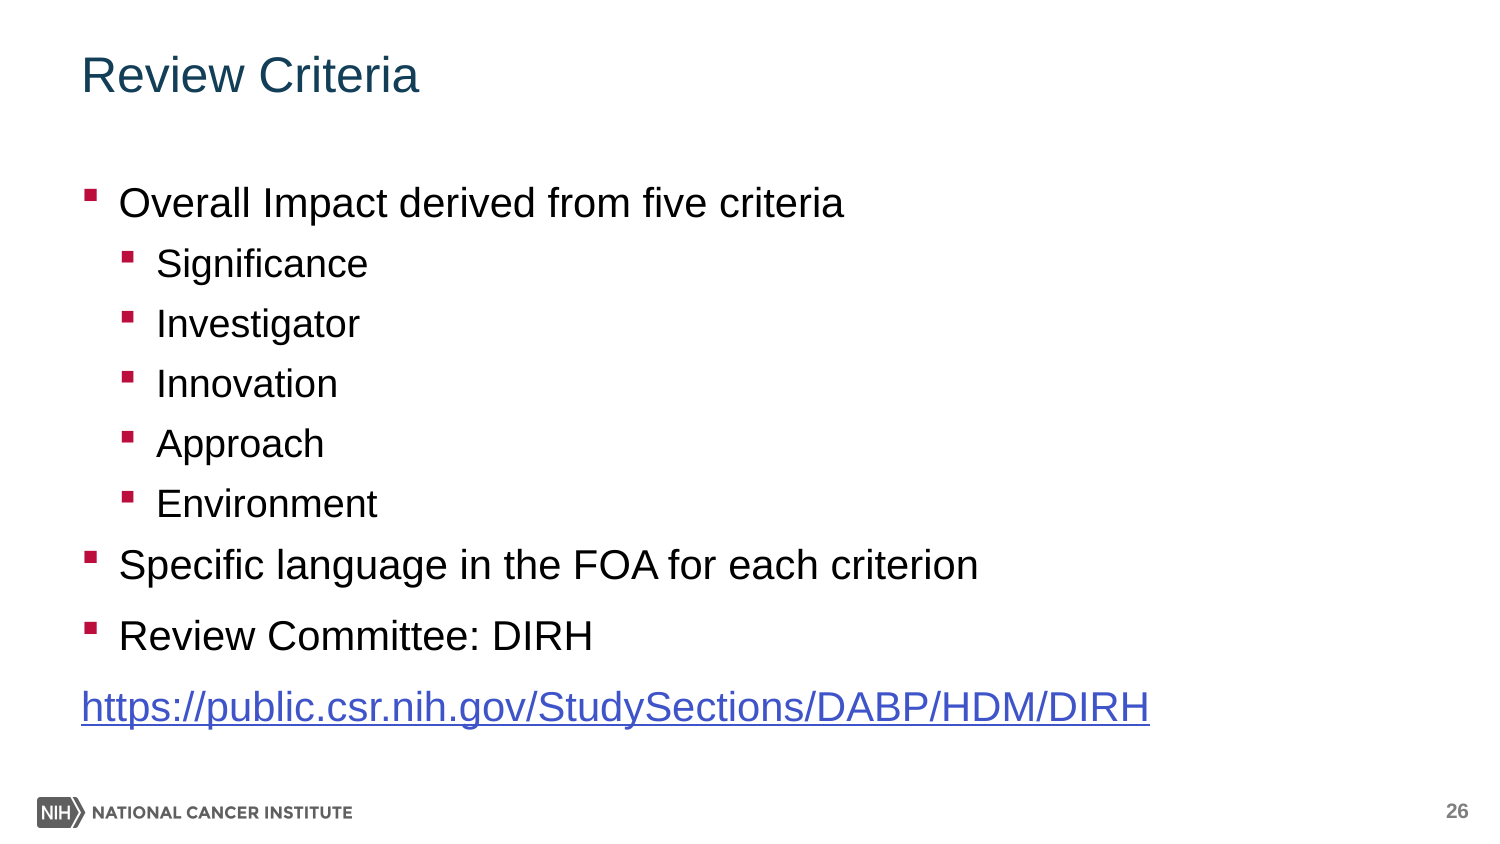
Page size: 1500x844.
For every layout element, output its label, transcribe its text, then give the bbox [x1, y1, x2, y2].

picture [37, 797, 352, 828]
list Overall Impact derived from five criteria Significance Investigator Innovation Approach Environment Specific language in the FOA for each criterion Review Committee: DIRH https://public.csr.nih.gov/StudySections/DABP/HDM/DIRH [81, 175, 1421, 767]
title Review Criteria [81, 51, 1421, 104]
